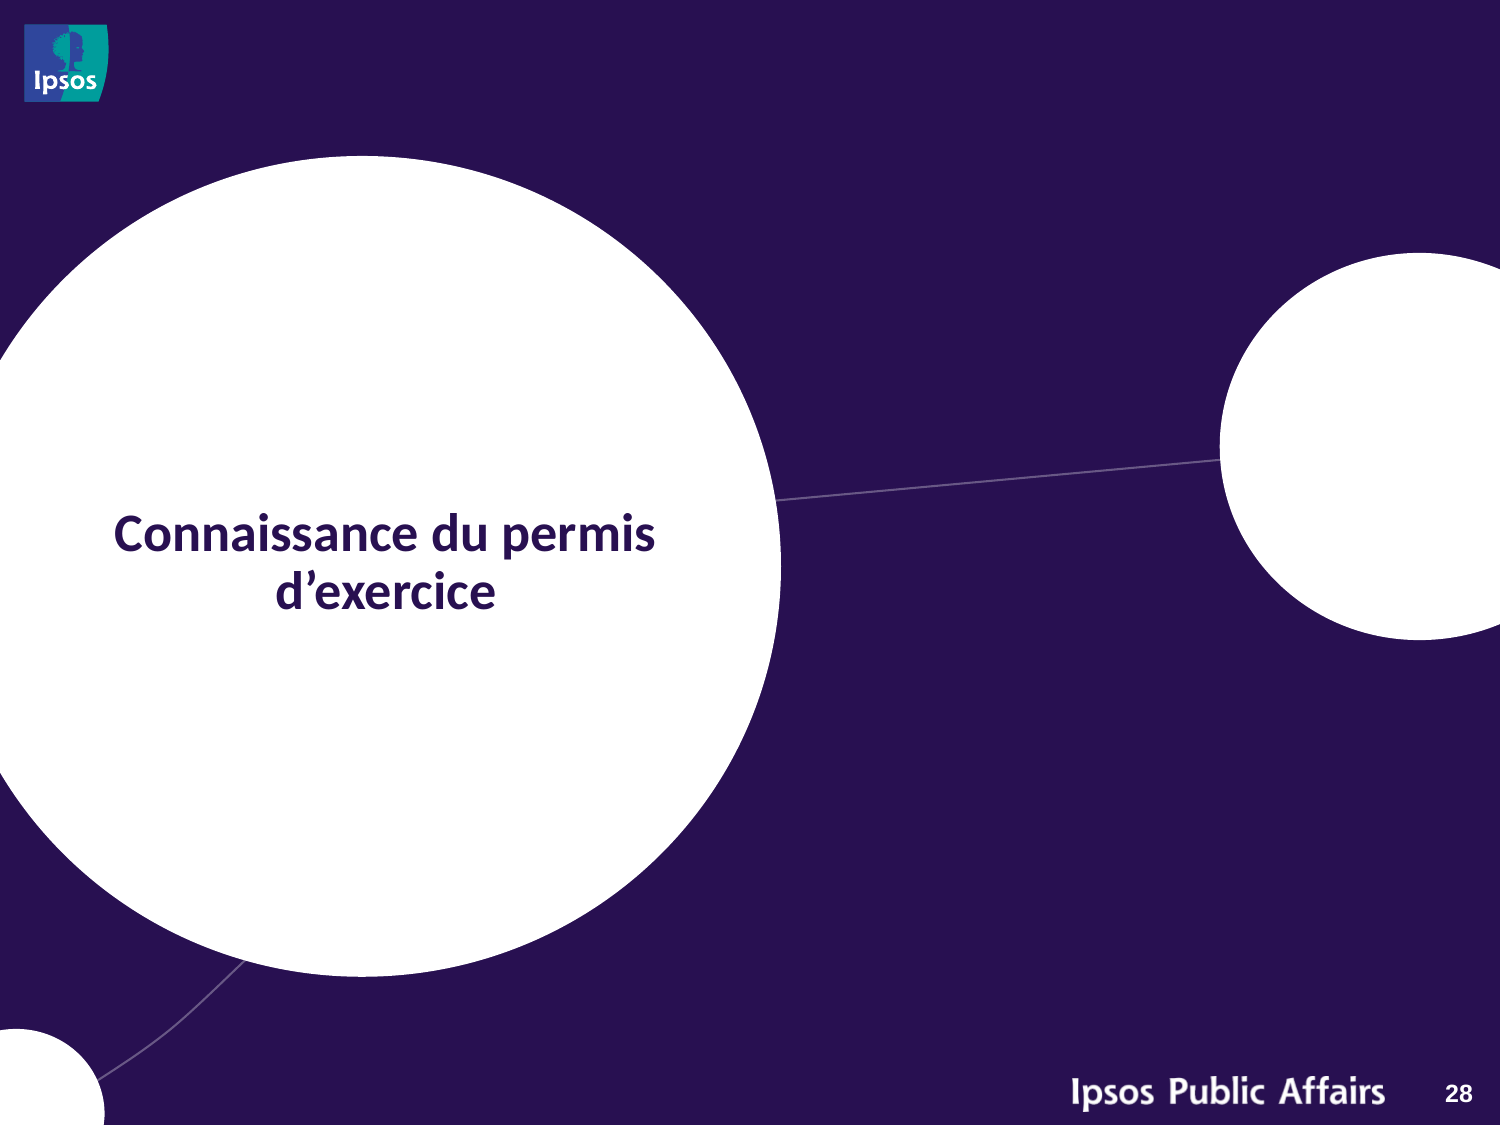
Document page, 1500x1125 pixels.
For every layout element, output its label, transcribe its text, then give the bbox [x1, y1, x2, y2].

slide_number 28 [1425, 1077, 1474, 1108]
picture [1072, 1076, 1385, 1112]
title Connaissance du permis d’exercice [23, 504, 749, 623]
